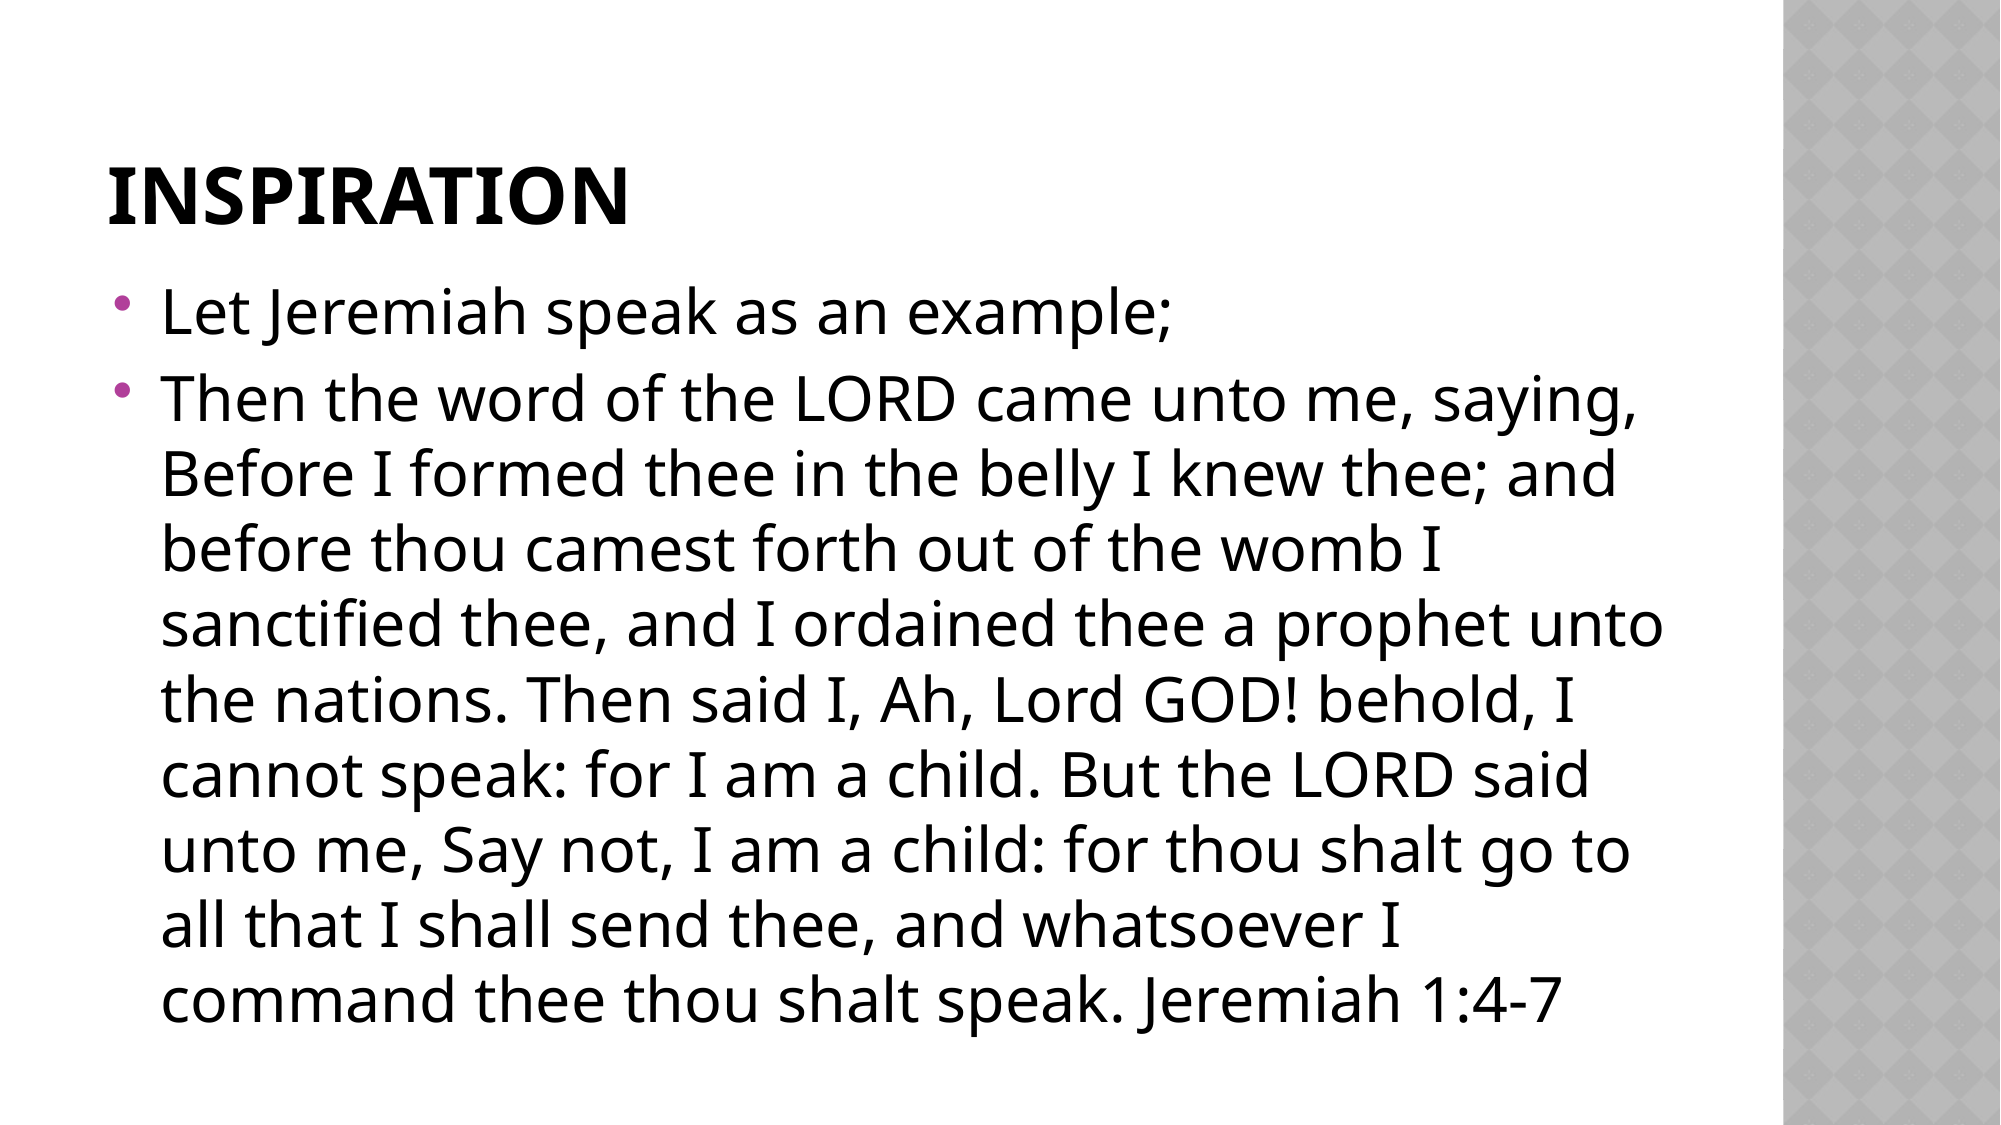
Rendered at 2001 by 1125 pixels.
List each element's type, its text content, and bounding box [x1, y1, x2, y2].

list Let Jeremiah speak as an example; Then the word of the LORD came unto me, saying, Before I formed thee in the belly I knew thee; and before thou camest forth out of the womb I sanctified thee, and I ordained thee a prophet unto the nations. Then said I, Ah, Lord GOD! behold, I cannot speak: for I am a child. But the LORD said unto me, Say not, I am a child: for thou shalt go to all that I shall send thee, and whatsoever I command thee thou shalt speak. Jeremiah 1:4-7 [99, 264, 1684, 1059]
title Inspiration [99, 52, 1684, 240]
